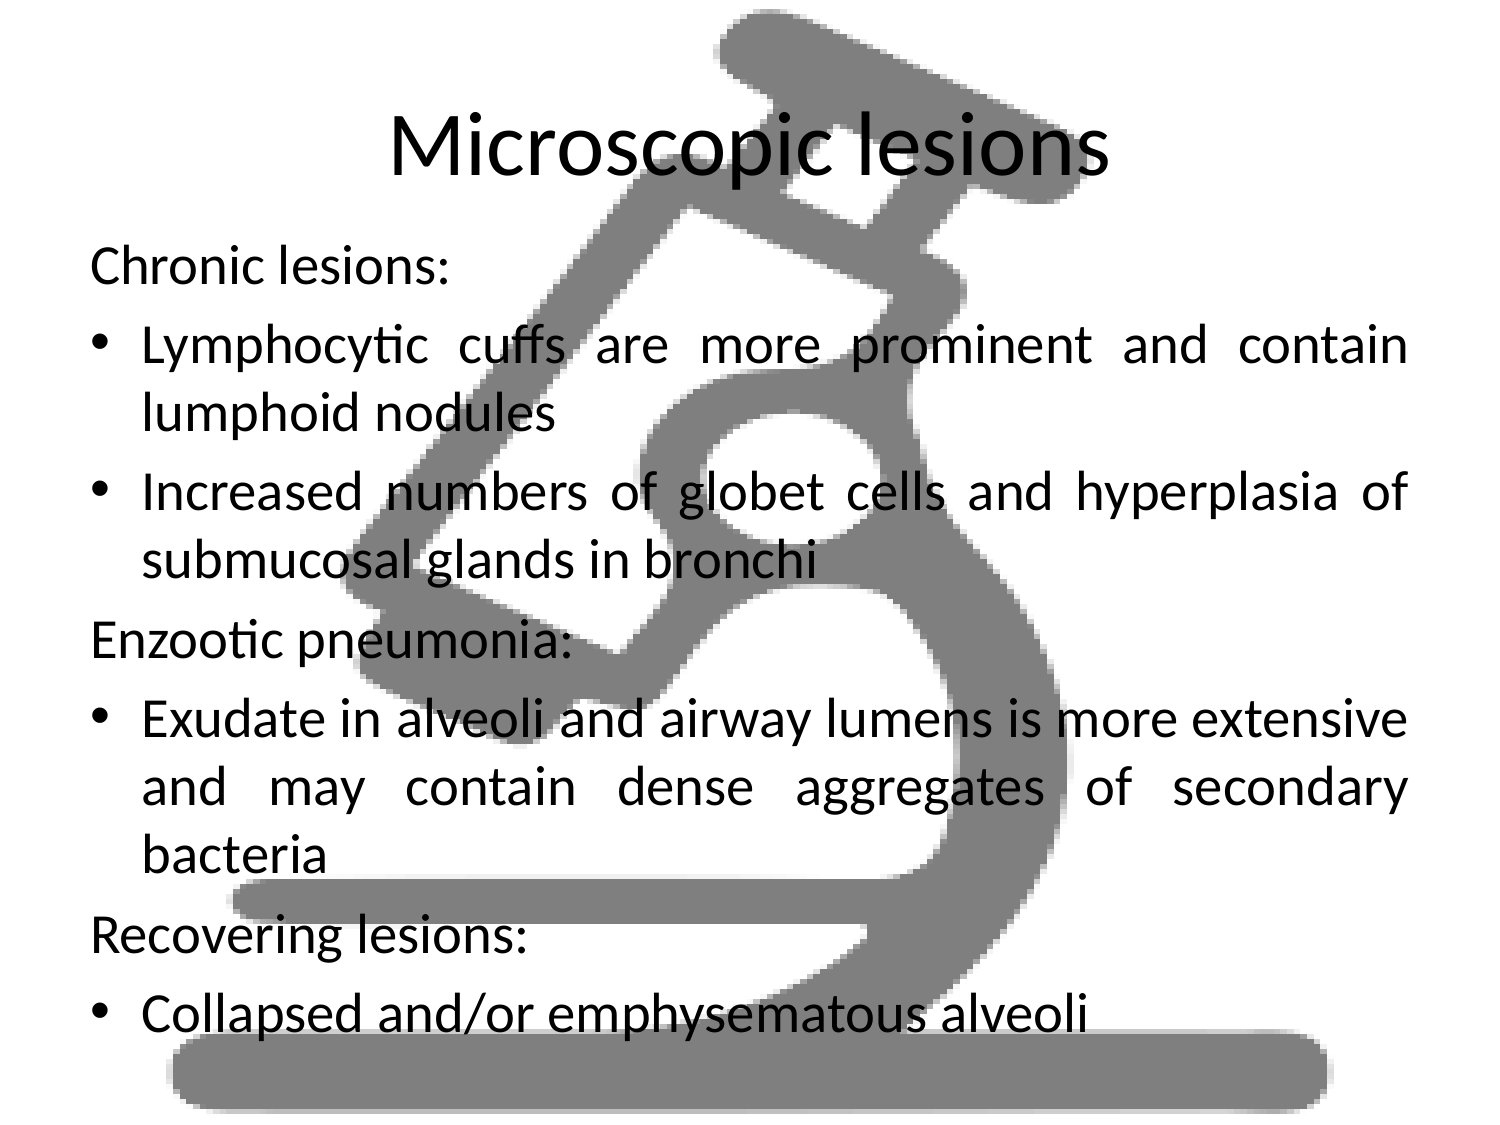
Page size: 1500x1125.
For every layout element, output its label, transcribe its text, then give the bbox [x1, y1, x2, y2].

list Chronic lesions: Lymphocytic cuffs are more prominent and contain lumphoid nodules Increased numbers of globet cells and hyperplasia of submucosal glands in bronchi Enzootic pneumonia: Exudate in alveoli and airway lumens is more extensive and may contain dense aggregates of secondary bacteria Recovering lesions: Collapsed and/or emphysematous alveoli [75, 219, 1425, 1059]
title Microscopic lesions [75, 45, 1425, 219]
